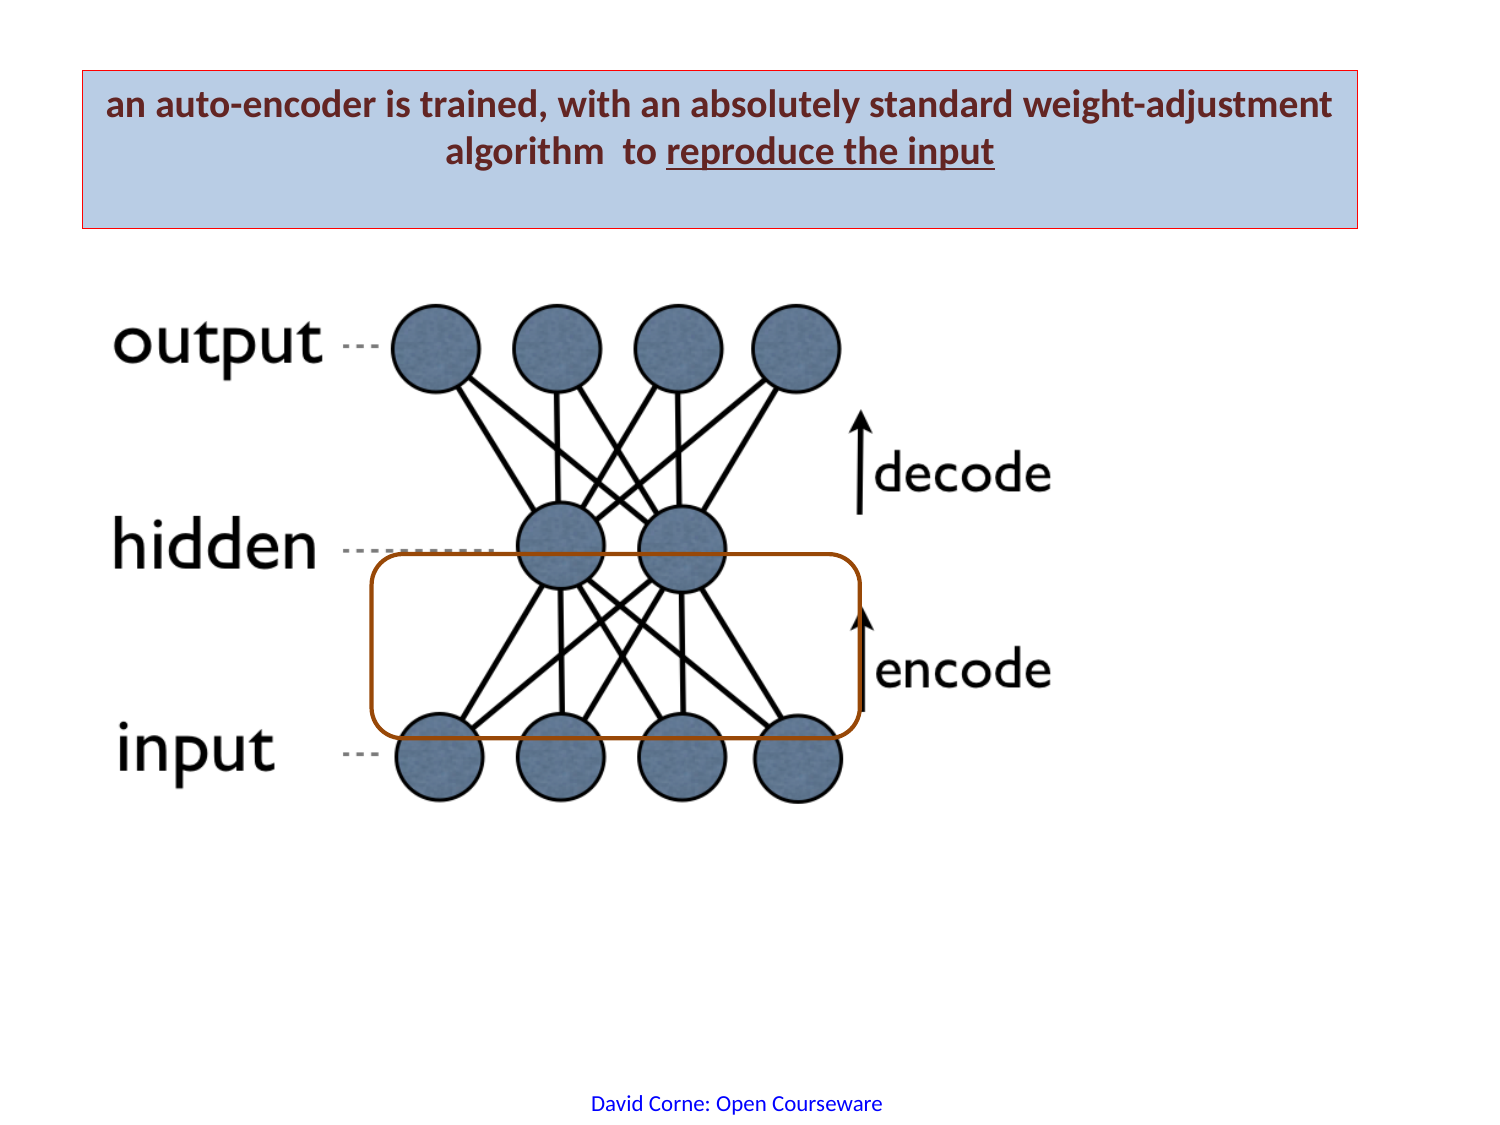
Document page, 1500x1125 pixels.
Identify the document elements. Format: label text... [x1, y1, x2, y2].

text_box David Corne: Open Courseware [576, 1080, 899, 1123]
title an auto-encoder is trained, with an absolutely standard weight-adjustment algorithm to reproduce the input [82, 70, 1358, 229]
picture [76, 282, 1081, 827]
